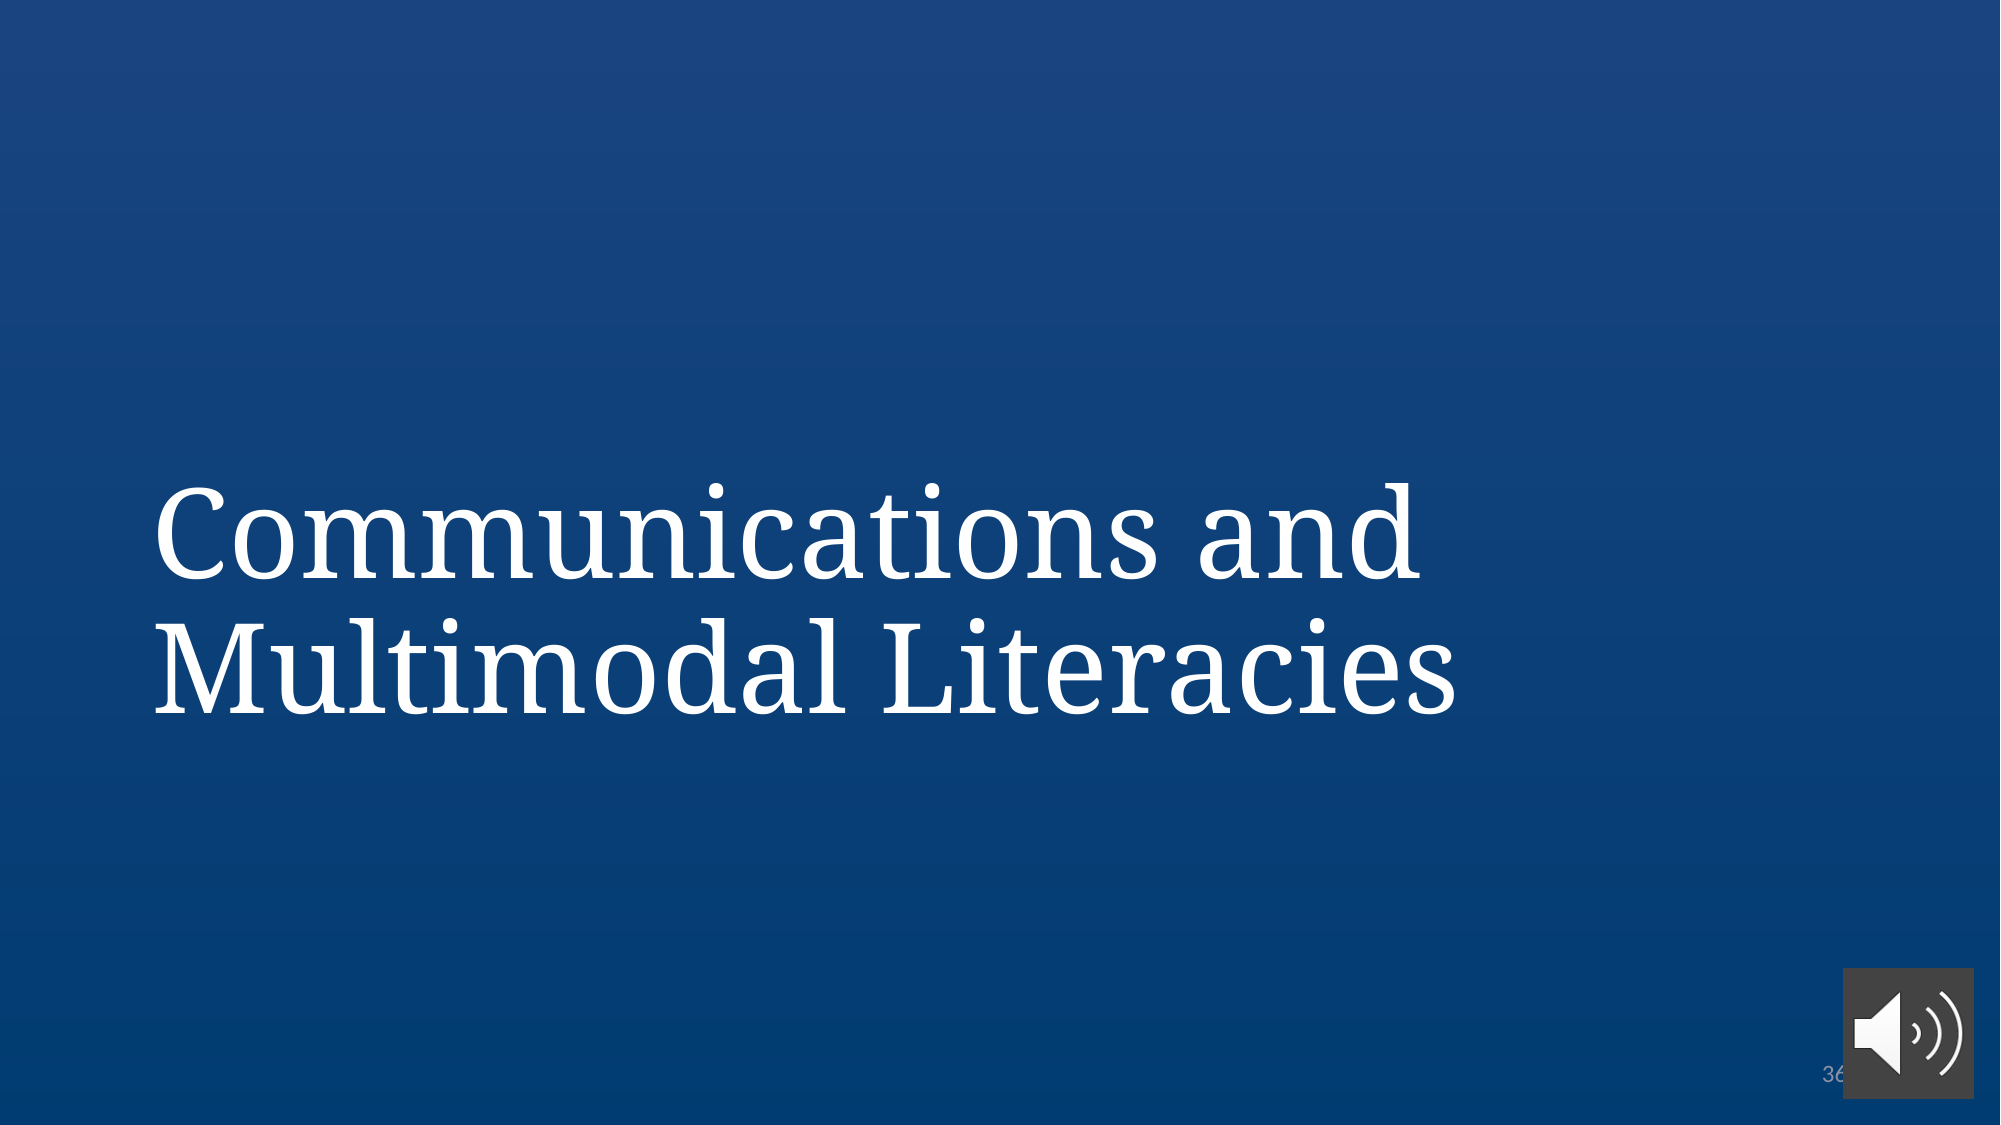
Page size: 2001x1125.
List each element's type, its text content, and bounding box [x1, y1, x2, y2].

slide_number 36 [1412, 1042, 1863, 1103]
title Communications and Multimodal Literacies [136, 280, 1862, 749]
picture [1841, 966, 1975, 1100]
